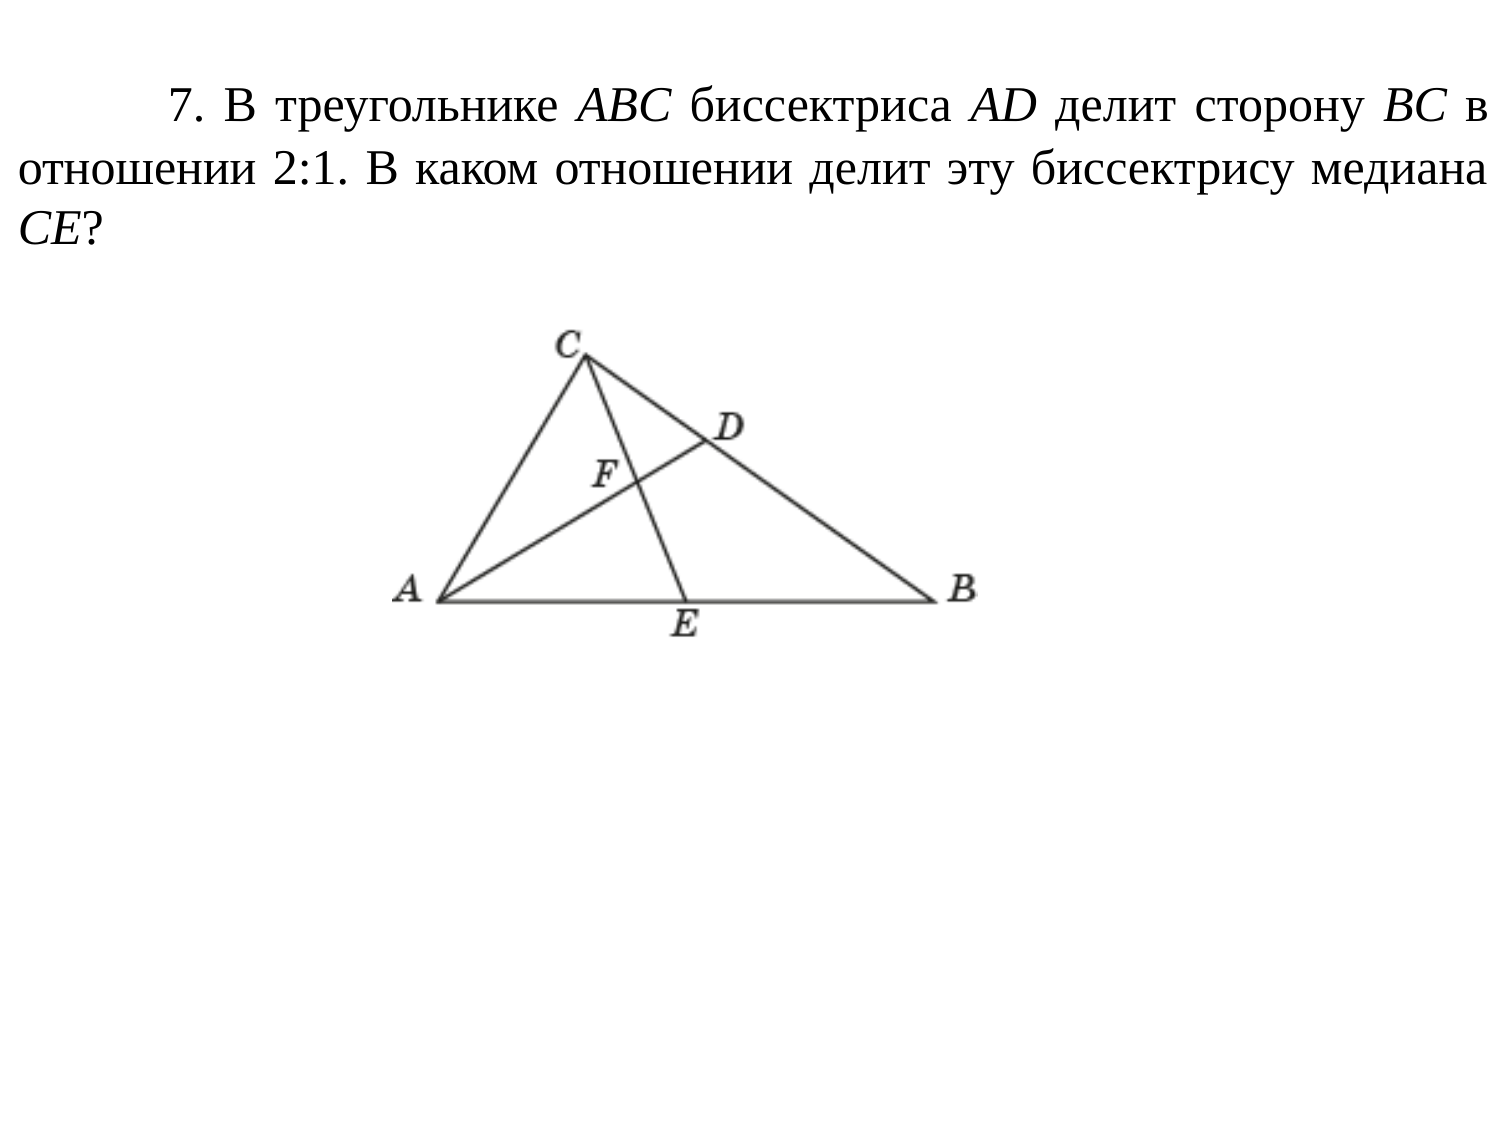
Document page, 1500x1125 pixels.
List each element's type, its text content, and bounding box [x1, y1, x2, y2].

text_box 7. В треугольнике ABC биссектриса AD делит сторону BC в отношении 2:1. В каком отношении делит эту биссектрису медиана CE? [3, 47, 1500, 262]
picture [392, 326, 979, 647]
